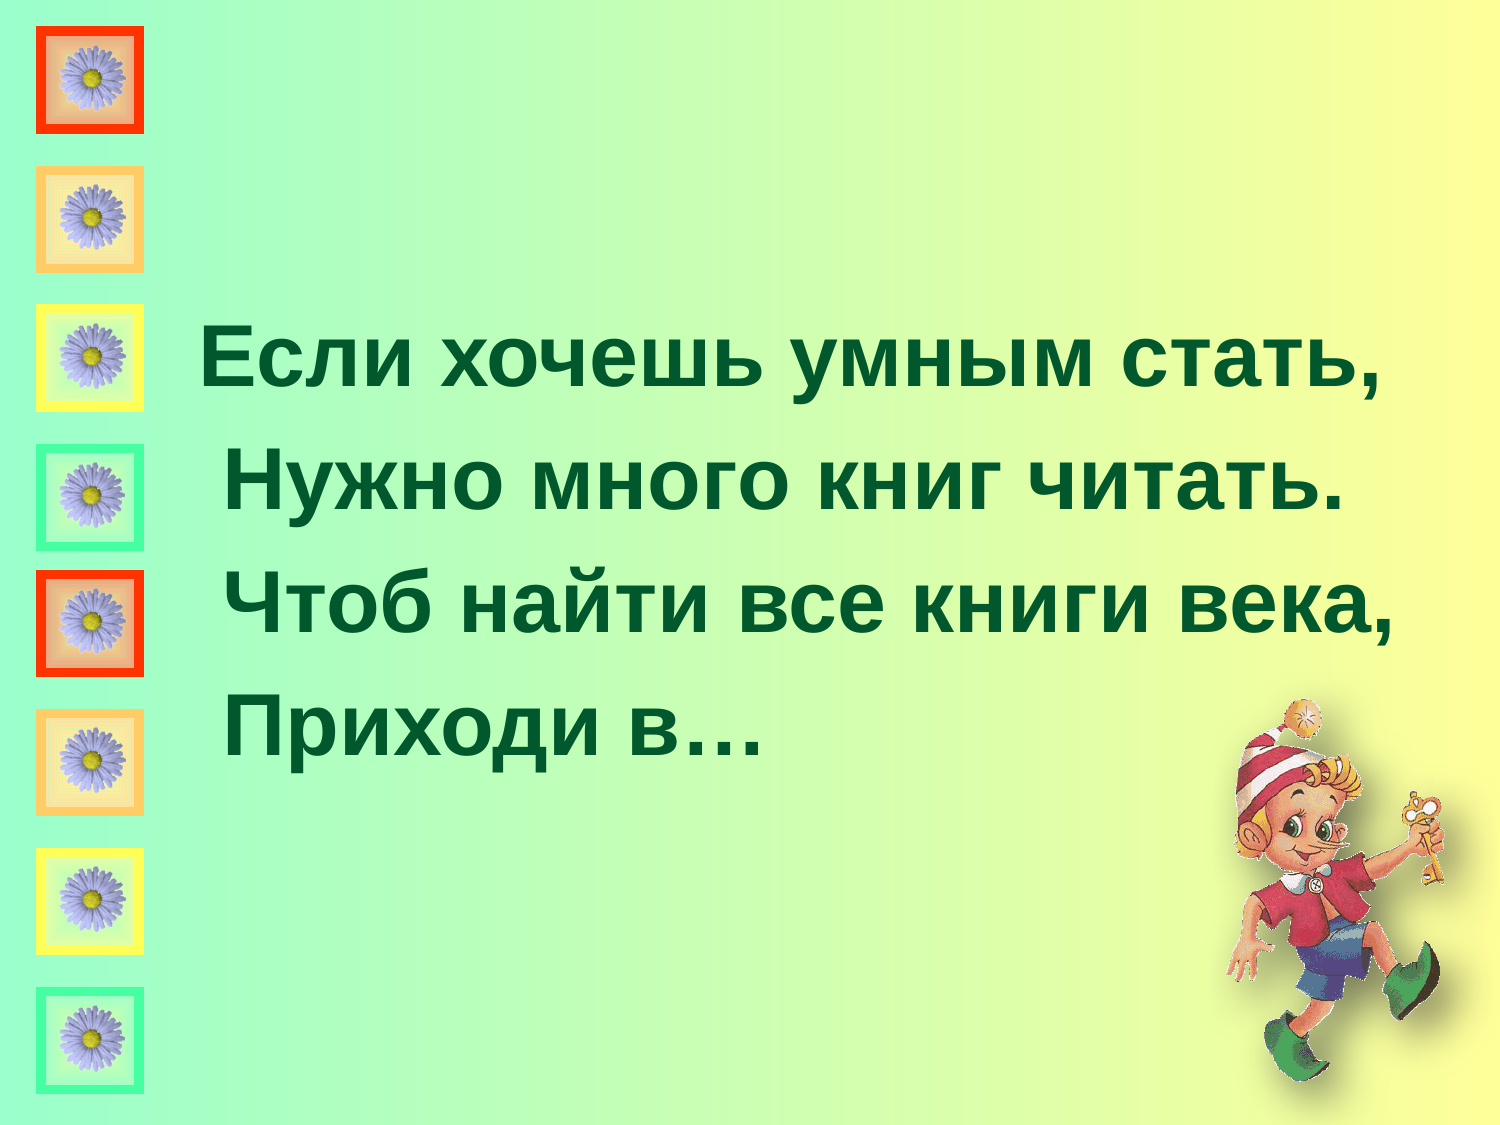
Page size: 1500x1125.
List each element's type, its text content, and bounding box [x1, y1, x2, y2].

picture [57, 586, 128, 656]
list Если хочешь умным стать, Нужно много книг читать. Чтоб найти все книги века, Приходи в… [182, 290, 1426, 1006]
picture [57, 182, 128, 252]
picture [57, 1003, 127, 1074]
picture [57, 321, 128, 391]
picture [57, 725, 128, 795]
picture [1127, 658, 1500, 1125]
picture [57, 460, 127, 530]
picture [57, 43, 128, 113]
picture [57, 864, 128, 934]
